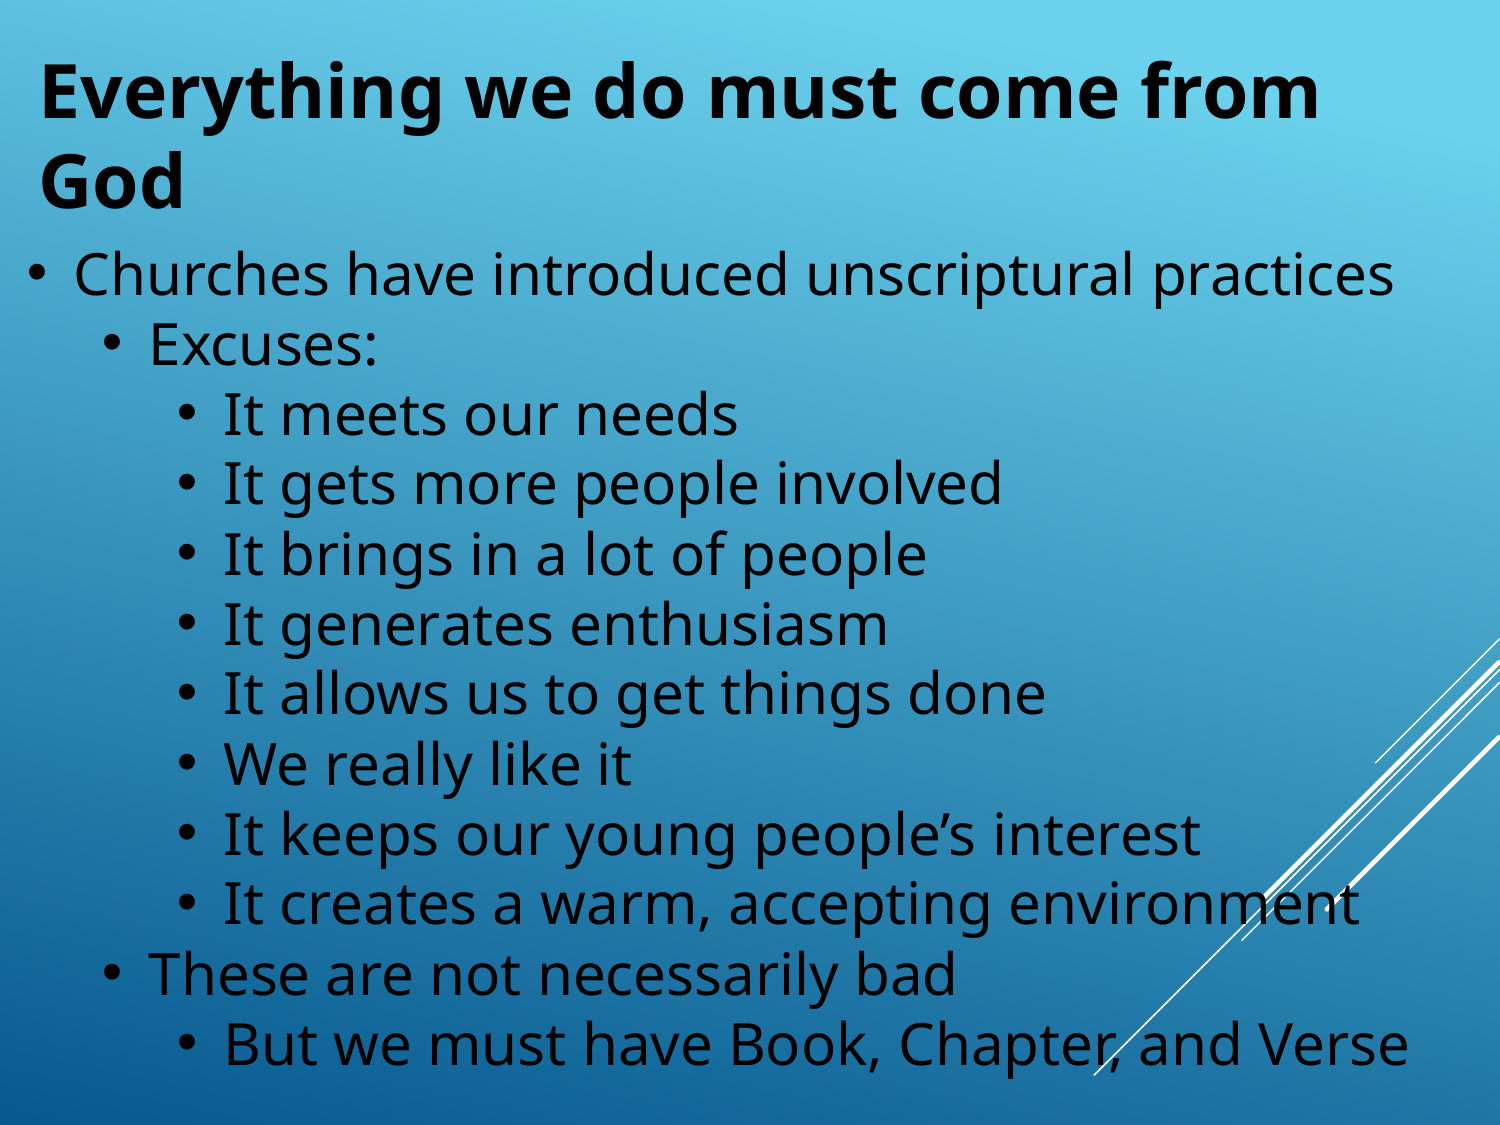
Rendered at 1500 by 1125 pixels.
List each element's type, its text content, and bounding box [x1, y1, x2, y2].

title Everything we do must come from God [23, 31, 1487, 229]
list Churches have introduced unscriptural practices Excuses: It meets our needs It gets more people involved It brings in a lot of people It generates enthusiasm It allows us to get things done We really like it It keeps our young people’s interest It creates a warm, accepting environment These are not necessarily bad But we must have Book, Chapter, and Verse [11, 229, 1491, 1085]
